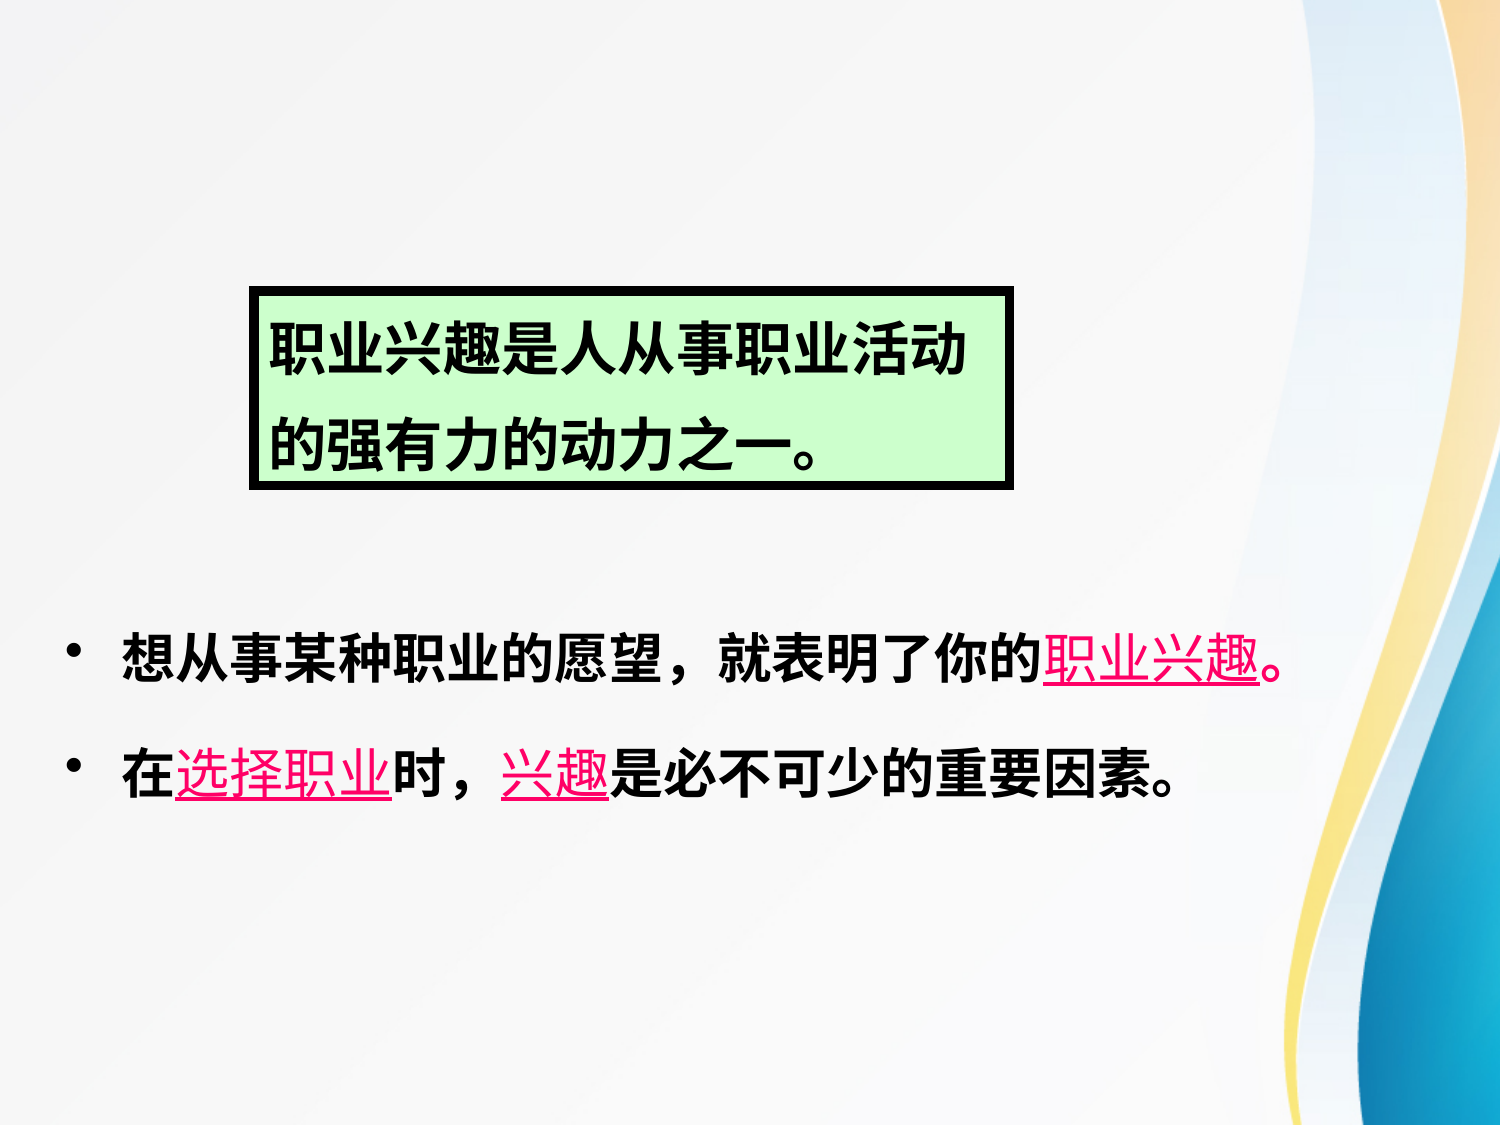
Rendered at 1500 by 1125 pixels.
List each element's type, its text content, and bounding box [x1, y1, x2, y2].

picture [0, 0, 1500, 1125]
list 想从事某种职业的愿望，就表明了你的职业兴趣。 在选择职业时，兴趣是必不可少的重要因素。 [49, 577, 1500, 832]
text_box 职业兴趣是人从事职业活动 的强有力的动力之一。 [253, 290, 1010, 486]
